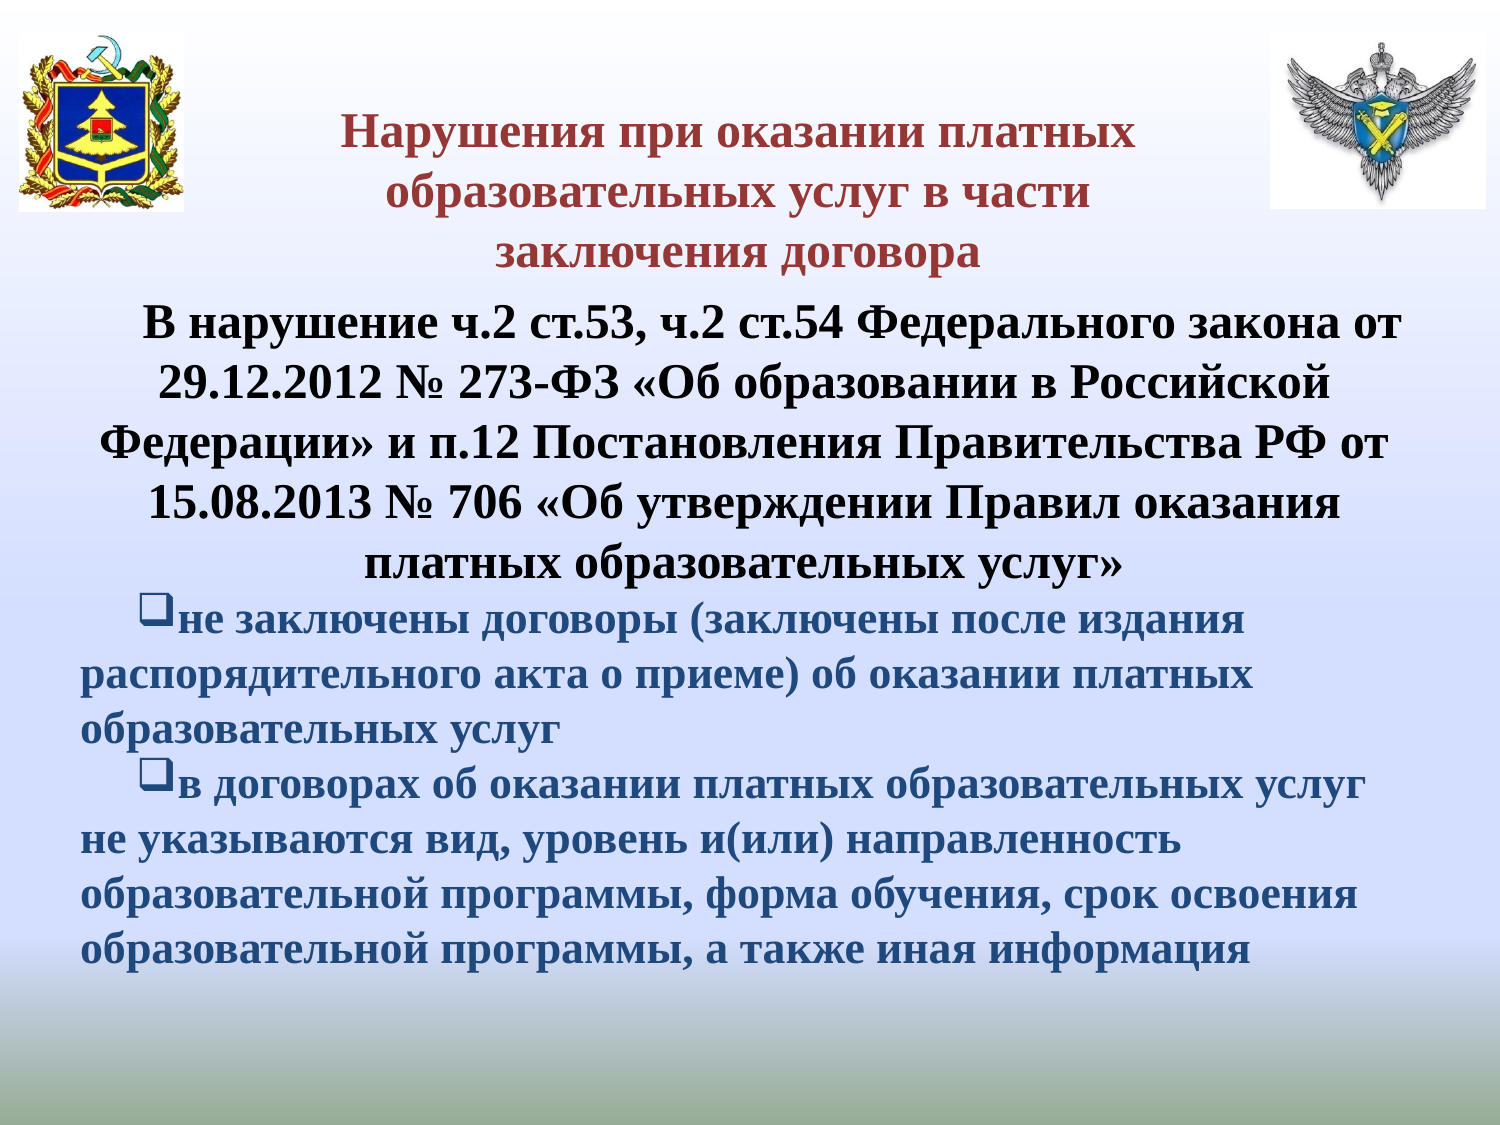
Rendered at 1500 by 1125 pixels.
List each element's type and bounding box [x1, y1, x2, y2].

text_box [0, 0, 1500, 1125]
